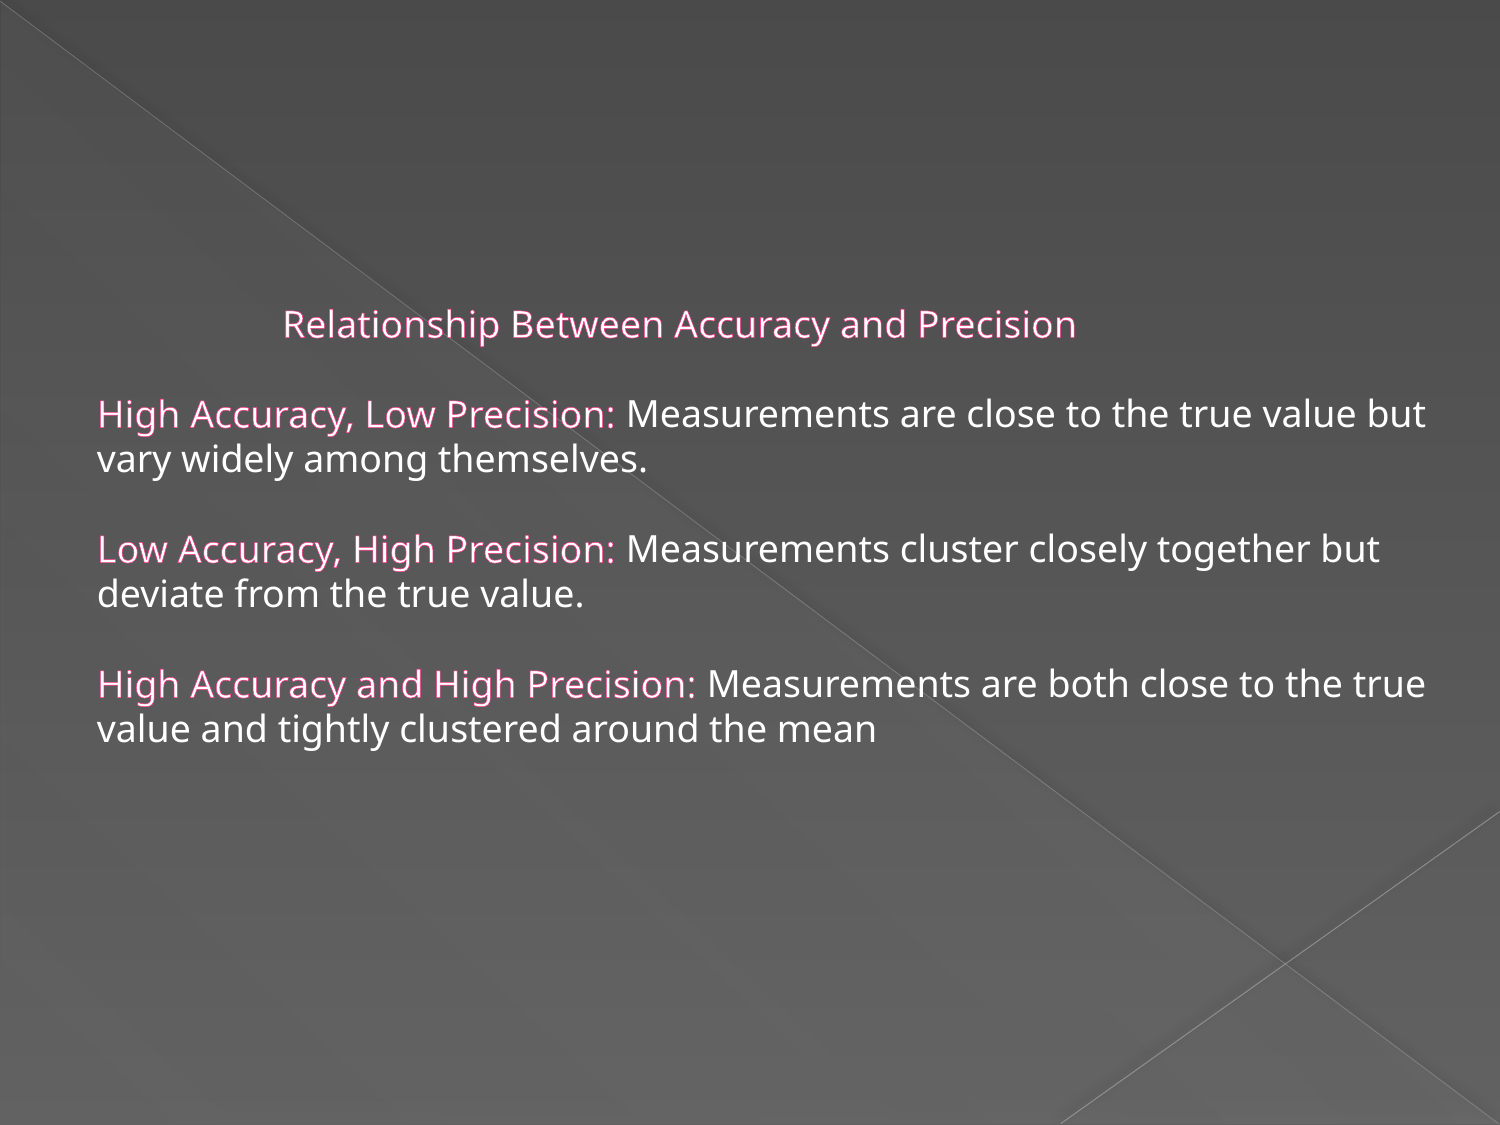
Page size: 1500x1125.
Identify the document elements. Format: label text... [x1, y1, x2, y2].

text_box Relationship Between Accuracy and Precision High Accuracy, Low Precision: Measurements are close to the true value but vary widely among themselves. Low Accuracy, High Precision: Measurements cluster closely together but deviate from the true value. High Accuracy and High Precision: Measurements are both close to the true value and tightly clustered around the mean [82, 292, 1454, 758]
